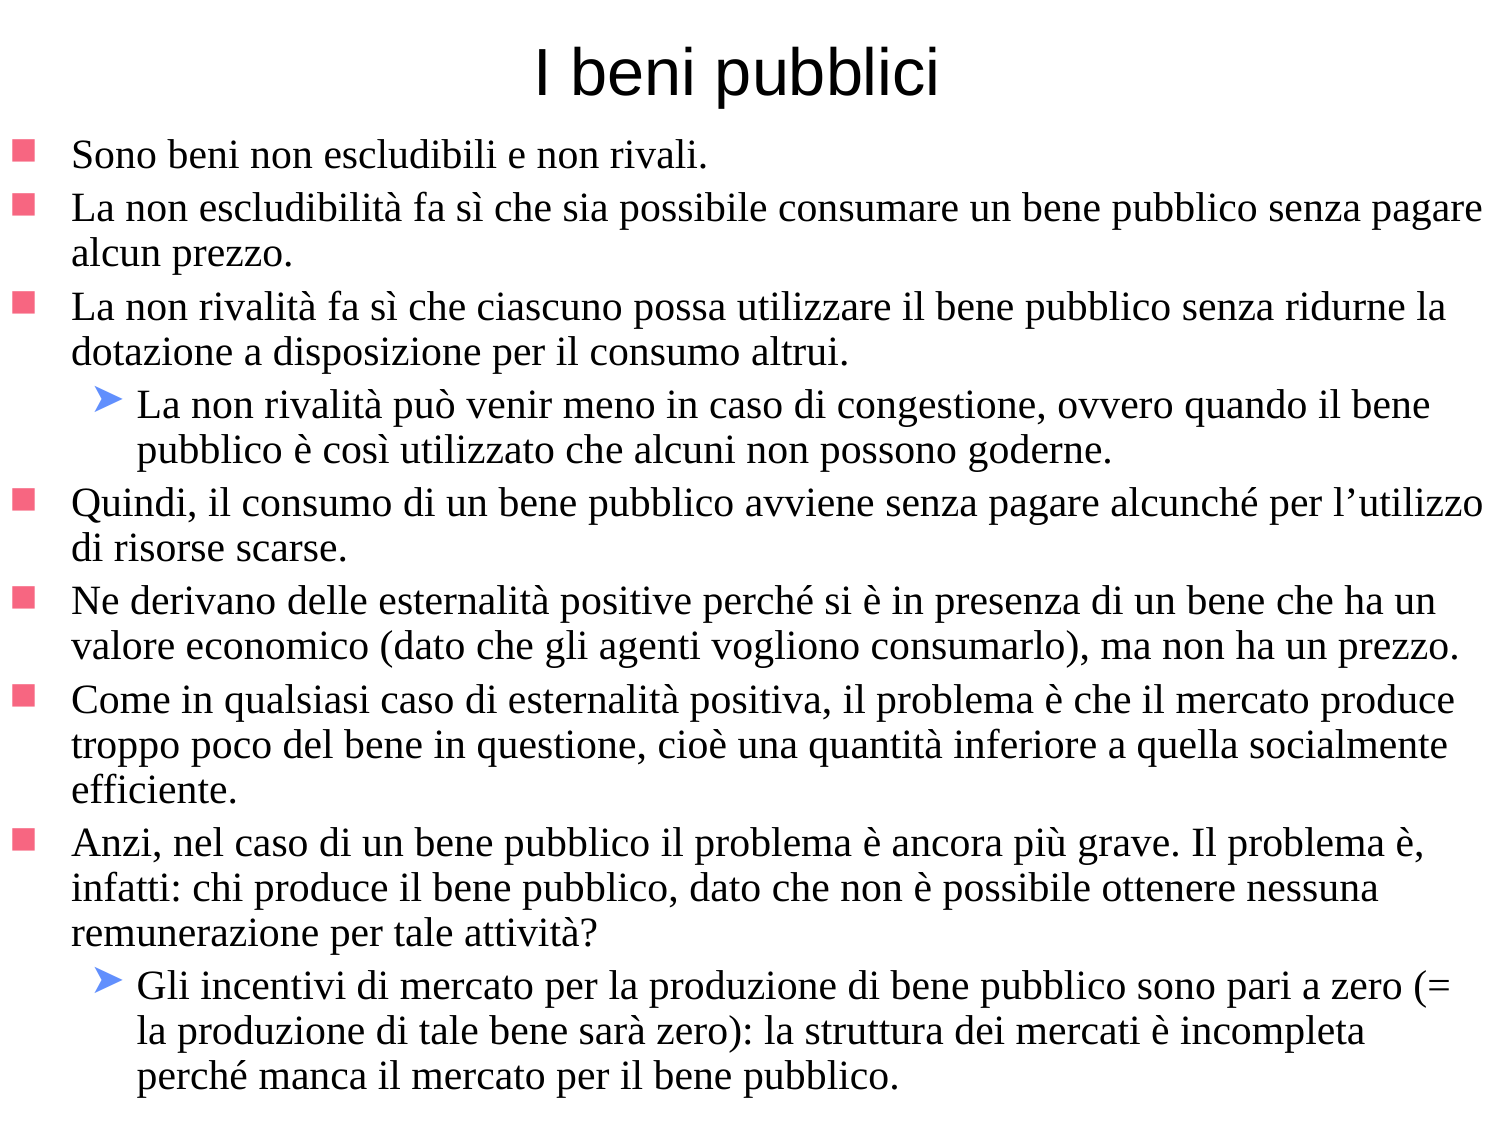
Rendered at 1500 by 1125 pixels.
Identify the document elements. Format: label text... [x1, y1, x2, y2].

title I beni pubblici [99, 0, 1375, 125]
list Sono beni non escludibili e non rivali. La non escludibilità fa sì che sia possibile consumare un bene pubblico senza pagare alcun prezzo. La non rivalità fa sì che ciascuno possa utilizzare il bene pubblico senza ridurne la dotazione a disposizione per il consumo altrui. La non rivalità può venir meno in caso di congestione, ovvero quando il bene pubblico è così utilizzato che alcuni non possono goderne. Quindi, il consumo di un bene pubblico avviene senza pagare alcunché per l’utilizzo di risorse scarse. Ne derivano delle esternalità positive perché si è in presenza di un bene che ha un valore economico (dato che gli agenti vogliono consumarlo), ma non ha un prezzo. Come in qualsiasi caso di esternalità positiva, il problema è che il mercato produce troppo poco del bene in questione, cioè una quantità inferiore a quella socialmente efficiente. Anzi, nel caso di un bene pubblico il problema è ancora più grave. Il problema è, infatti: chi produce il bene pubblico, dato che non è possibile ottenere nessuna remunerazione per tale attività? Gli incentivi di mercato per la produzione di bene pubblico sono pari a zero (= la produzione di tale bene sarà zero): la struttura dei mercati è incompleta perché manca il mercato per il bene pubblico. [0, 125, 1500, 1125]
